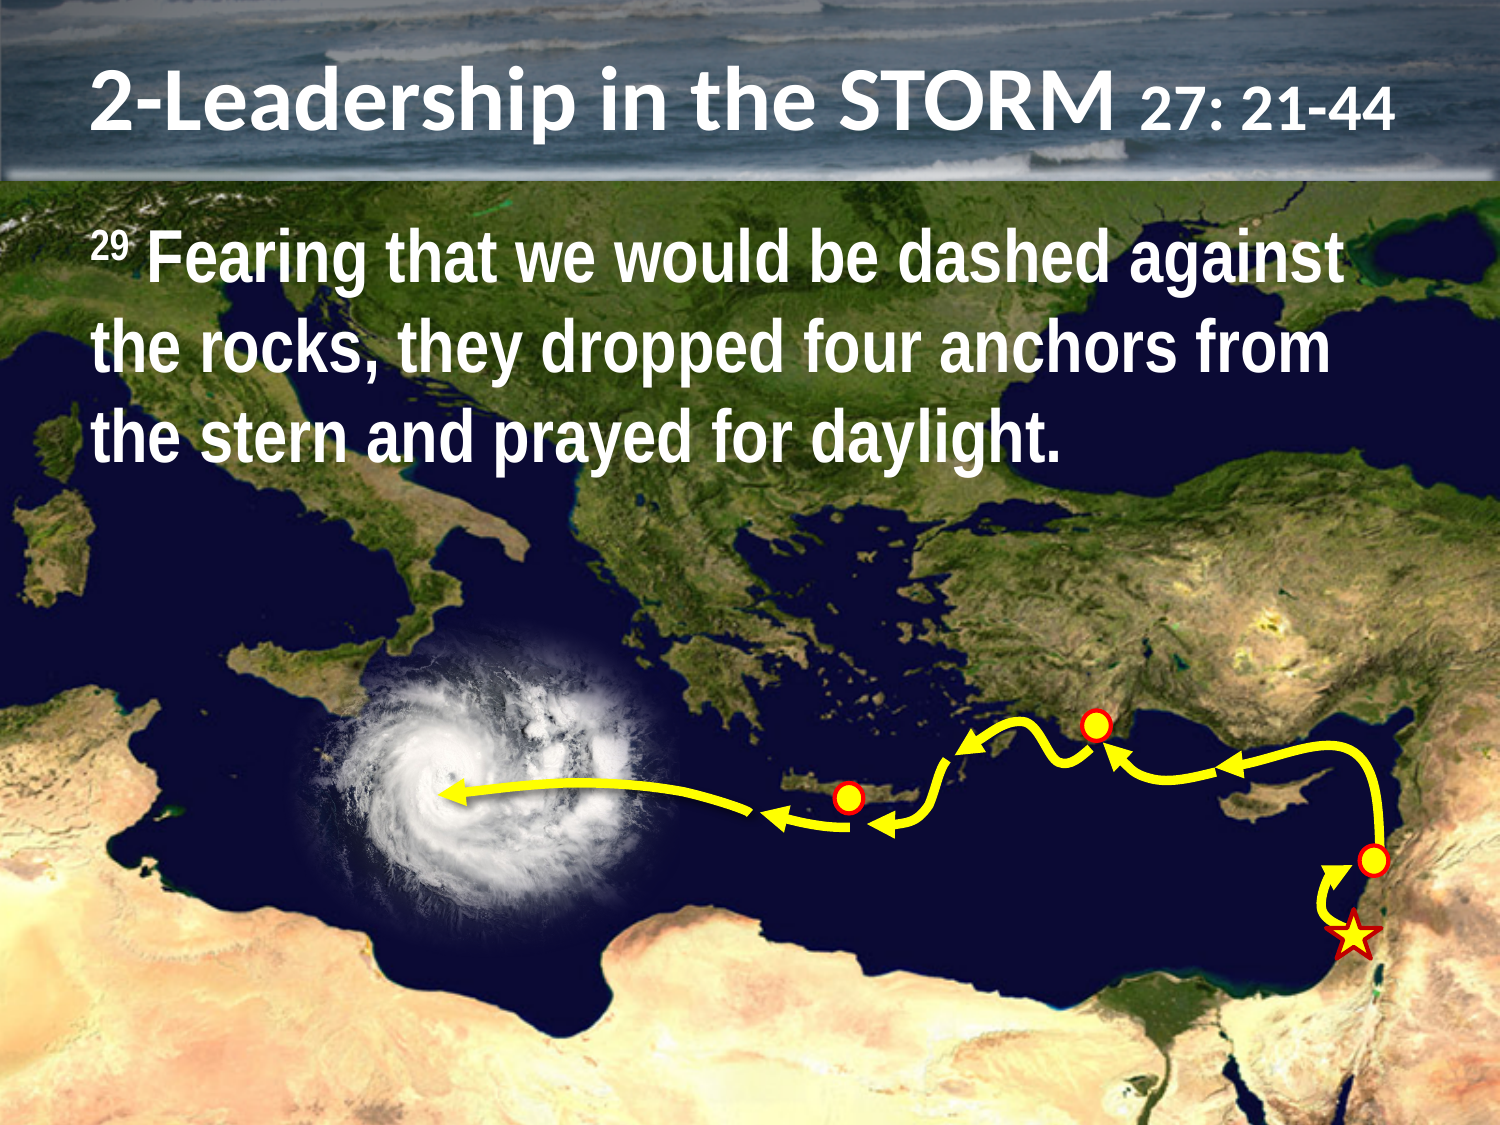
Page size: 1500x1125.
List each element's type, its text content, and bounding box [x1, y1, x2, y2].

title 2-Leadership in the STORM 27: 21-44 [0, 0, 1500, 181]
picture [0, 181, 1500, 1125]
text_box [759, 710, 1389, 959]
